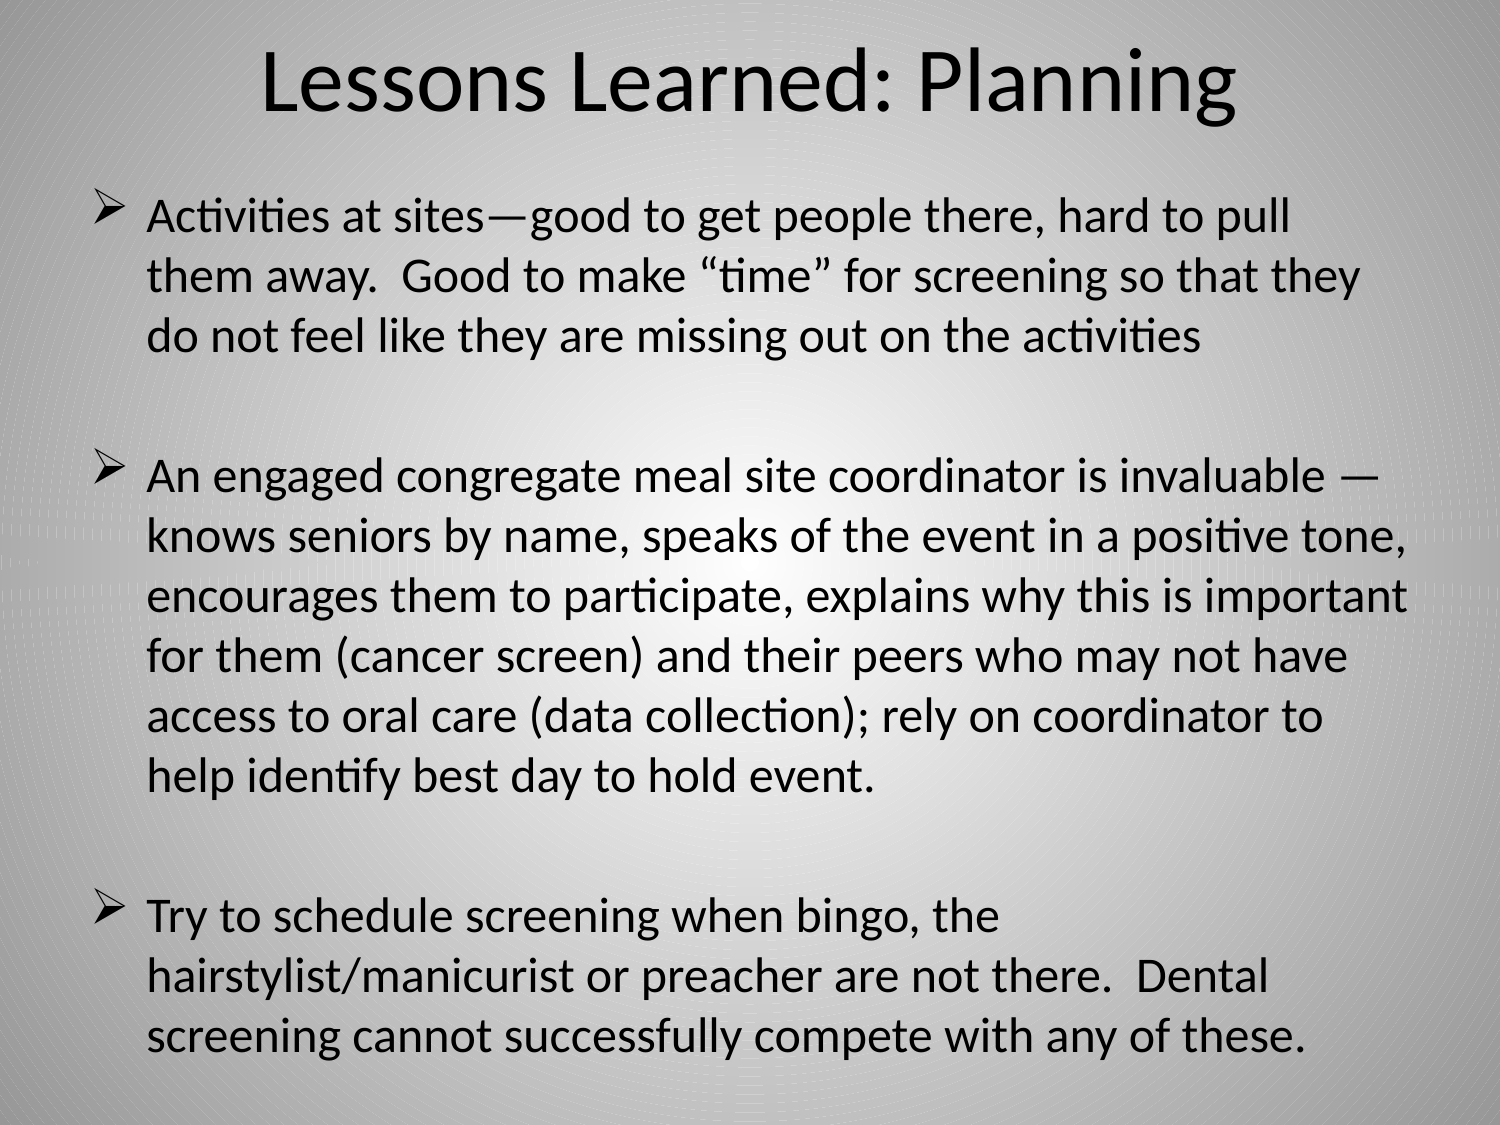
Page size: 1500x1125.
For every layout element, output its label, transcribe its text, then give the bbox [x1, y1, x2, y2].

title Lessons Learned: Planning [75, 0, 1425, 150]
list Activities at sites—good to get people there, hard to pull them away. Good to make “time” for screening so that they do not feel like they are missing out on the activities An engaged congregate meal site coordinator is invaluable —knows seniors by name, speaks of the event in a positive tone, encourages them to participate, explains why this is important for them (cancer screen) and their peers who may not have access to oral care (data collection); rely on coordinator to help identify best day to hold event. Try to schedule screening when bingo, the hairstylist/manicurist or preacher are not there. Dental screening cannot successfully compete with any of these. [75, 174, 1425, 1050]
